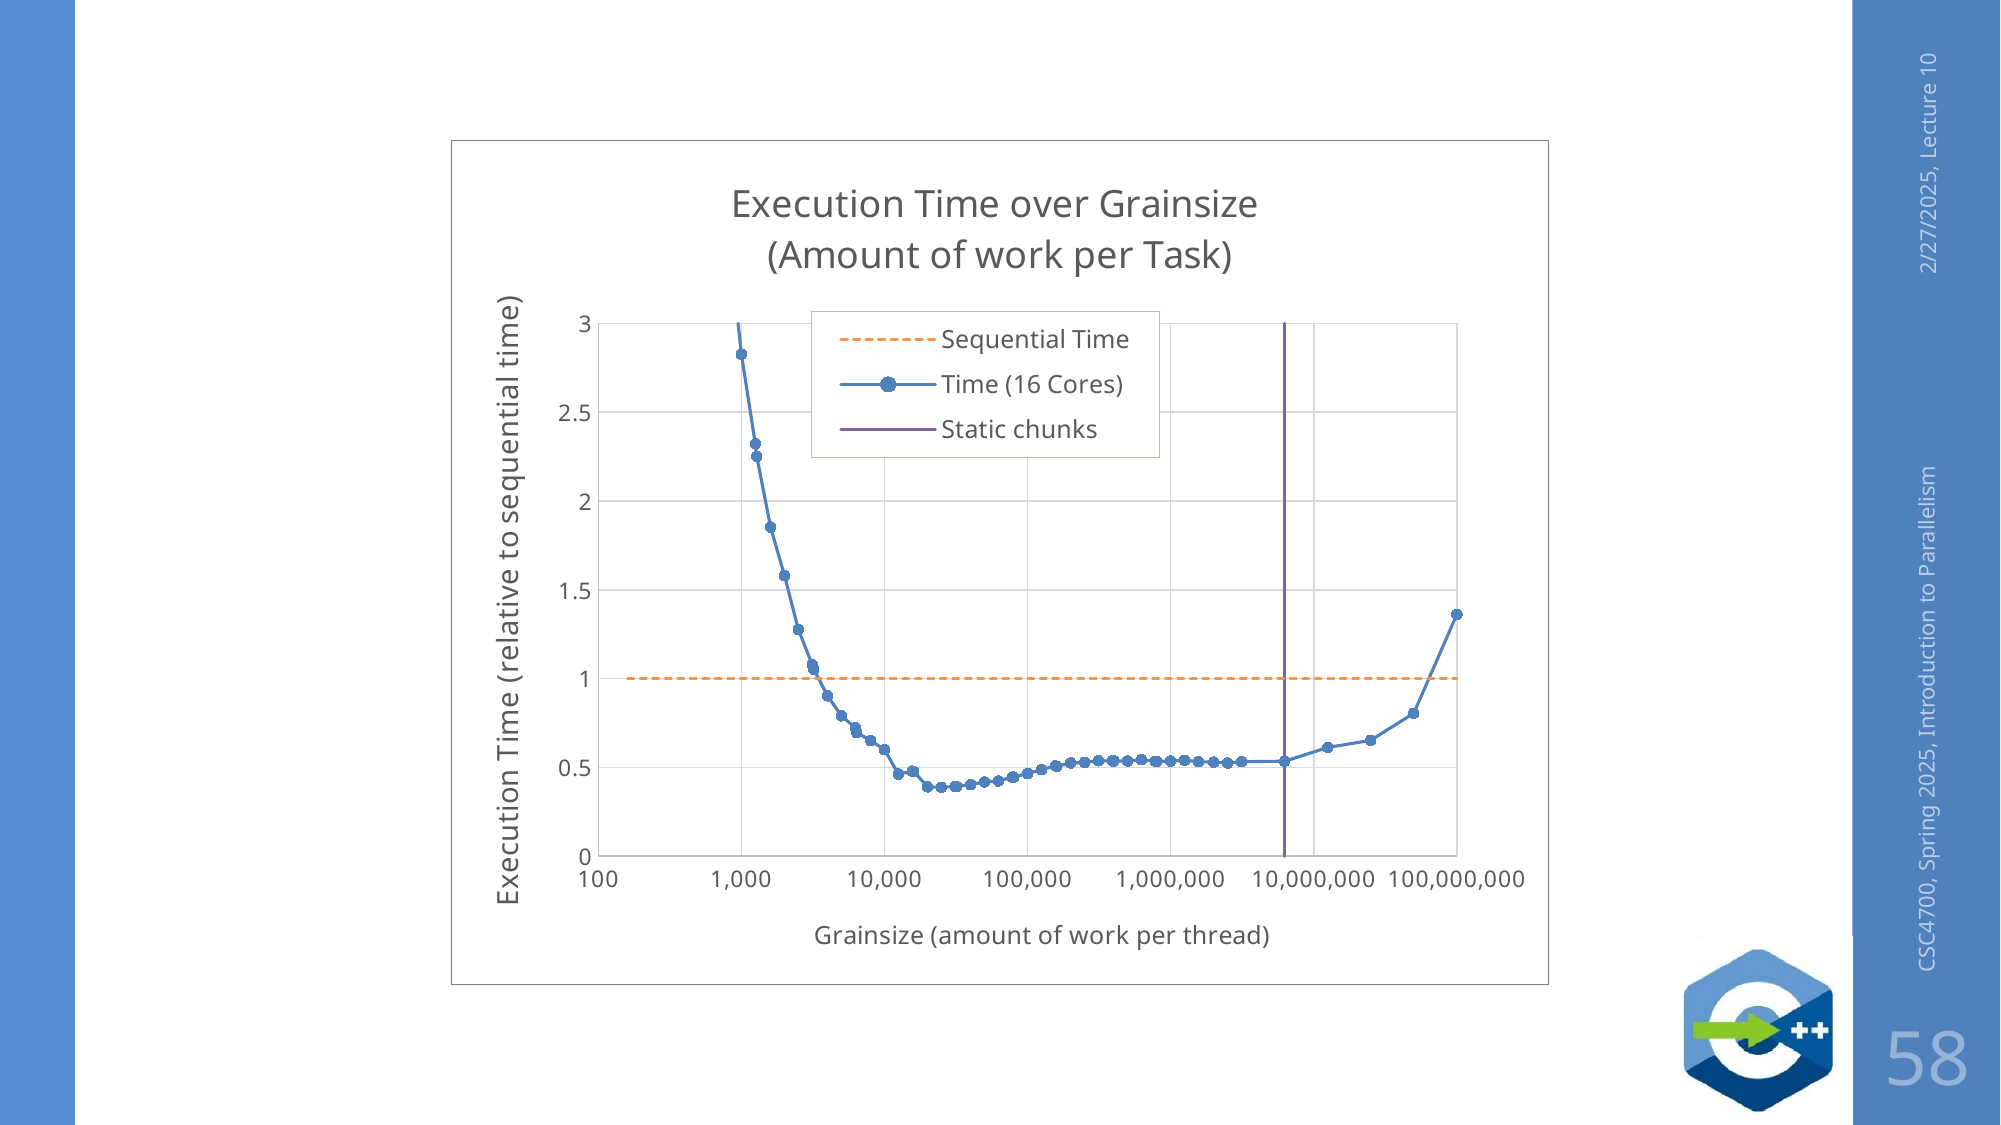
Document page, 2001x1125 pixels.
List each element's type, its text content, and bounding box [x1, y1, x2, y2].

picture [1663, 936, 1853, 1125]
chart [450, 139, 1550, 986]
slide_number 58 [1852, 1012, 2000, 1110]
footer CSC4700, Spring 2025, Introduction to Parallelism [1897, 400, 1958, 988]
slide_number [1897, 37, 1958, 351]
